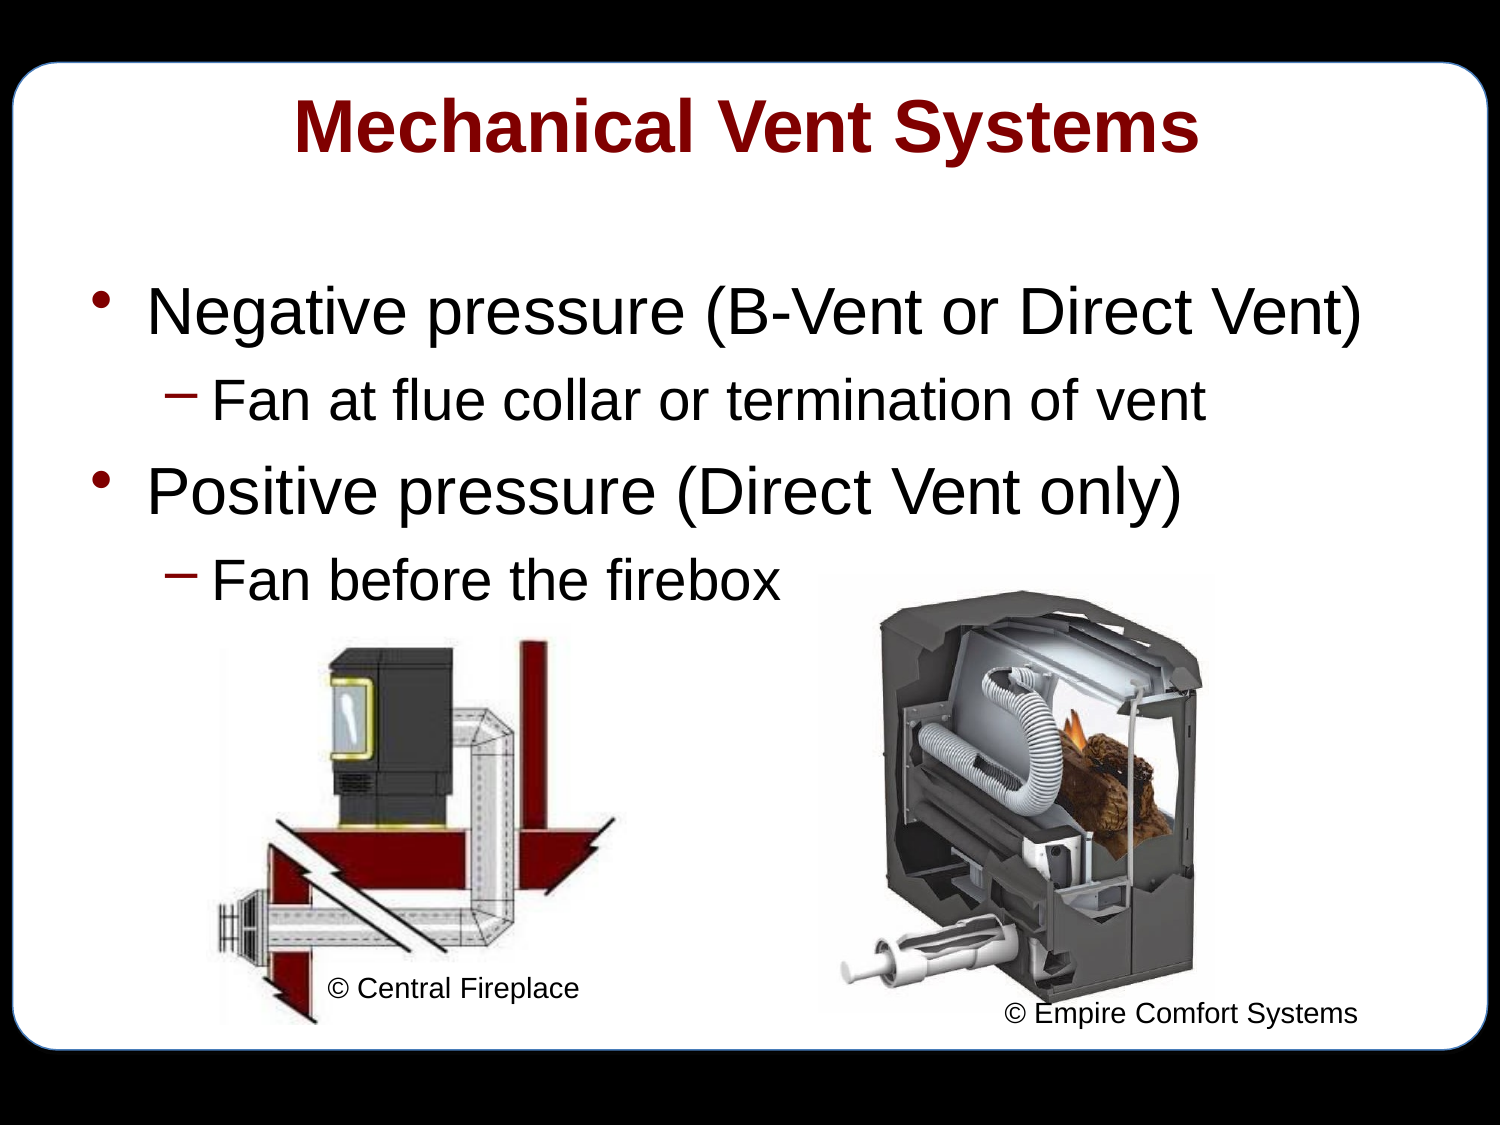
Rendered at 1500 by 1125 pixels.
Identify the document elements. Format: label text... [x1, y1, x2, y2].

text_box © Empire Comfort Systems [1002, 992, 1361, 1030]
text_box © Central Fireplace [325, 967, 582, 1005]
text_box [12, 62, 1488, 1050]
text_box [206, 612, 655, 1025]
picture [11, 65, 1489, 1055]
text_box [818, 574, 1215, 1013]
title Mechanical Vent Systems [291, 75, 1209, 249]
text_box Negative pressure (B-Vent or Direct Vent) Fan at flue collar or termination of vent Positive pressure (Direct Vent only) Fan before the firebox [87, 249, 1374, 613]
